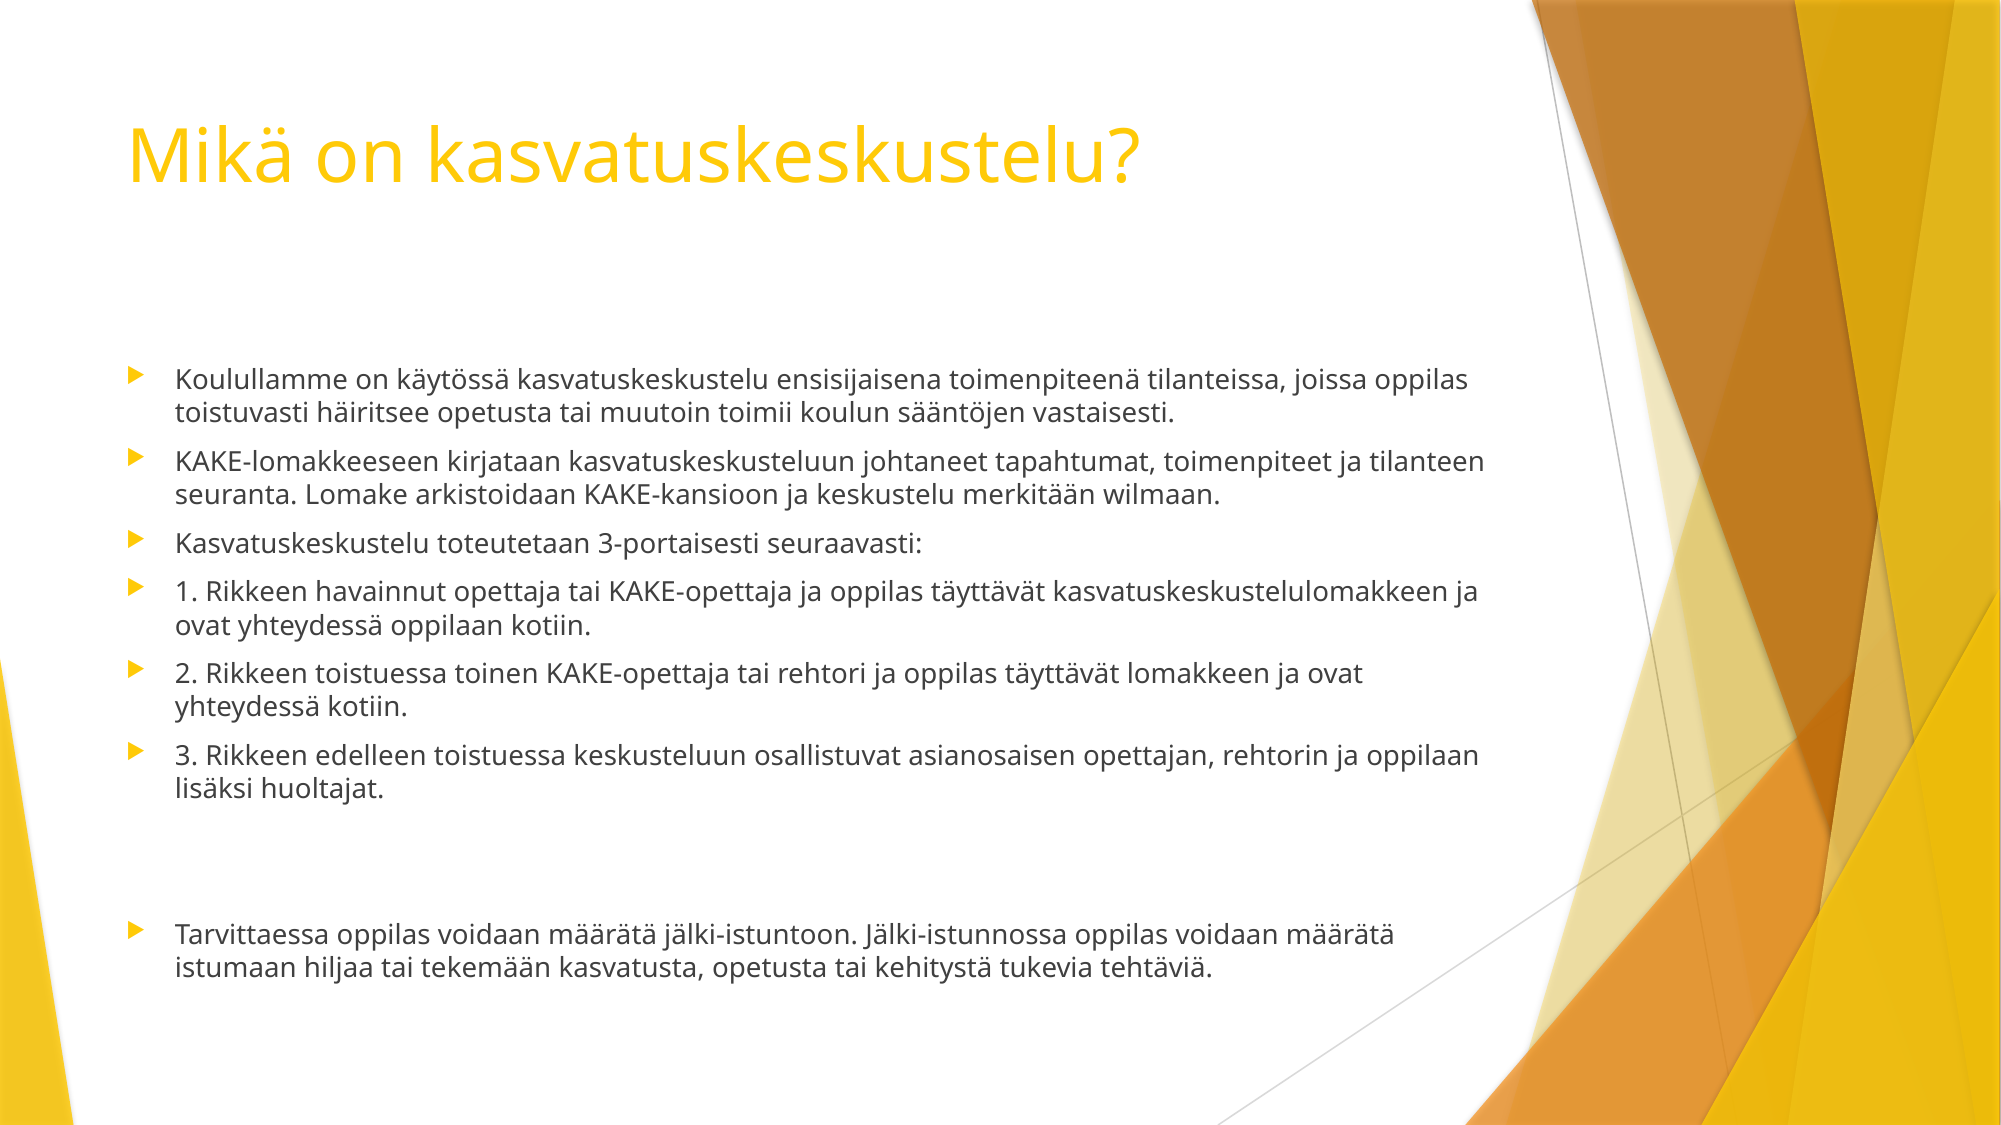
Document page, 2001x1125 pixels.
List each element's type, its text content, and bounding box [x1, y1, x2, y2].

title Mikä on kasvatuskeskustelu? [111, 99, 1522, 317]
list Koulullamme on käytössä kasvatuskeskustelu ensisijaisena toimenpiteenä tilanteissa, joissa oppilas toistuvasti häiritsee opetusta tai muutoin toimii koulun sääntöjen vastaisesti. KAKE-lomakkeeseen kirjataan kasvatuskeskusteluun johtaneet tapahtumat, toimenpiteet ja tilanteen seuranta. Lomake arkistoidaan KAKE-kansioon ja keskustelu merkitään wilmaan. Kasvatuskeskustelu toteutetaan 3-portaisesti seuraavasti: 1. Rikkeen havainnut opettaja tai KAKE-opettaja ja oppilas täyttävät kasvatuskeskustelulomakkeen ja ovat yhteydessä oppilaan kotiin. 2. Rikkeen toistuessa toinen KAKE-opettaja tai rehtori ja oppilas täyttävät lomakkeen ja ovat yhteydessä kotiin. 3. Rikkeen edelleen toistuessa keskusteluun osallistuvat asianosaisen opettajan, rehtorin ja oppilaan lisäksi huoltajat. Tarvittaessa oppilas voidaan määrätä jälki-istuntoon. Jälki-istunnossa oppilas voidaan määrätä istumaan hiljaa tai tekemään kasvatusta, opetusta tai kehitystä tukevia tehtäviä. [111, 354, 1522, 992]
